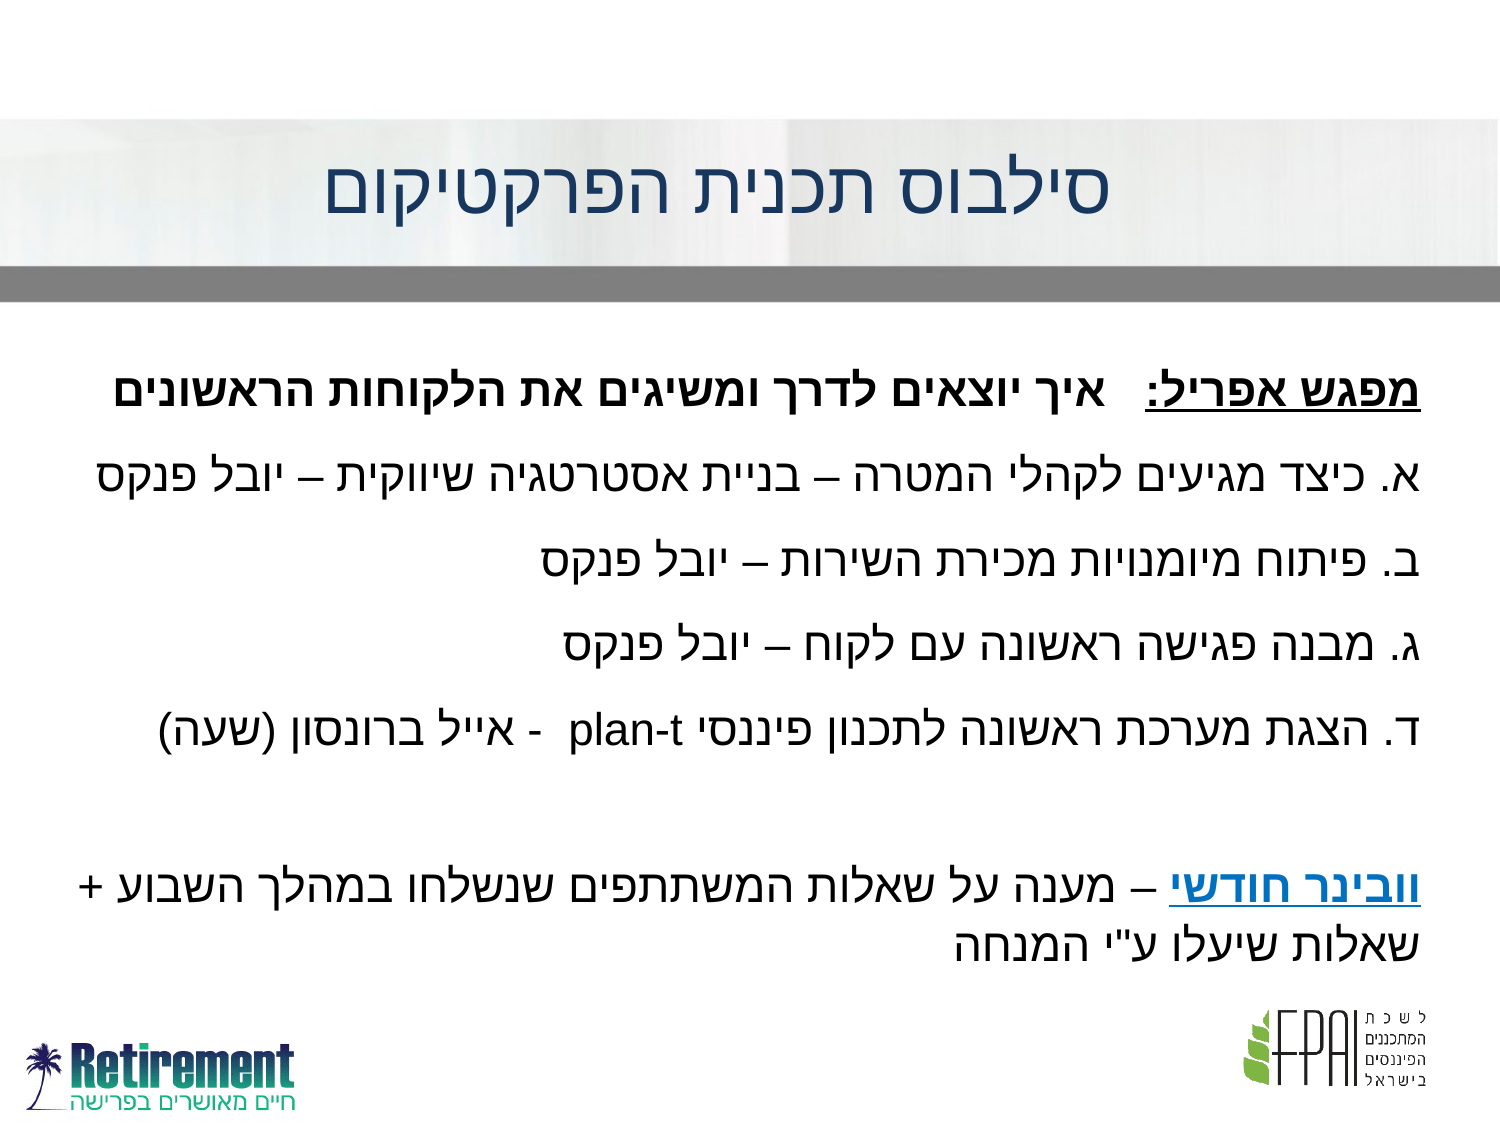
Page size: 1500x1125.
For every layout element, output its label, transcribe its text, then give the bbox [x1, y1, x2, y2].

picture [0, 0, 1500, 1125]
text_box מפגש אפריל: איך יוצאים לדרך ומשיגים את הלקוחות הראשונים א. כיצד מגיעים לקהלי המטרה – בניית אסטרטגיה שיווקית – יובל פנקס ב. פיתוח מיומנויות מכירת השירות – יובל פנקס ג. מבנה פגישה ראשונה עם לקוח – יובל פנקס ד. הצגת מערכת ראשונה לתכנון פיננסי plan-t - אייל ברונסון (שעה) וובינר חודשי – מענה על שאלות המשתתפים שנשלחו במהלך השבוע + שאלות שיעלו ע"י המנחה [0, 349, 1436, 1125]
picture [12, 1022, 307, 1122]
title סילבוס תכנית הפרקטיקום [123, 101, 1312, 268]
